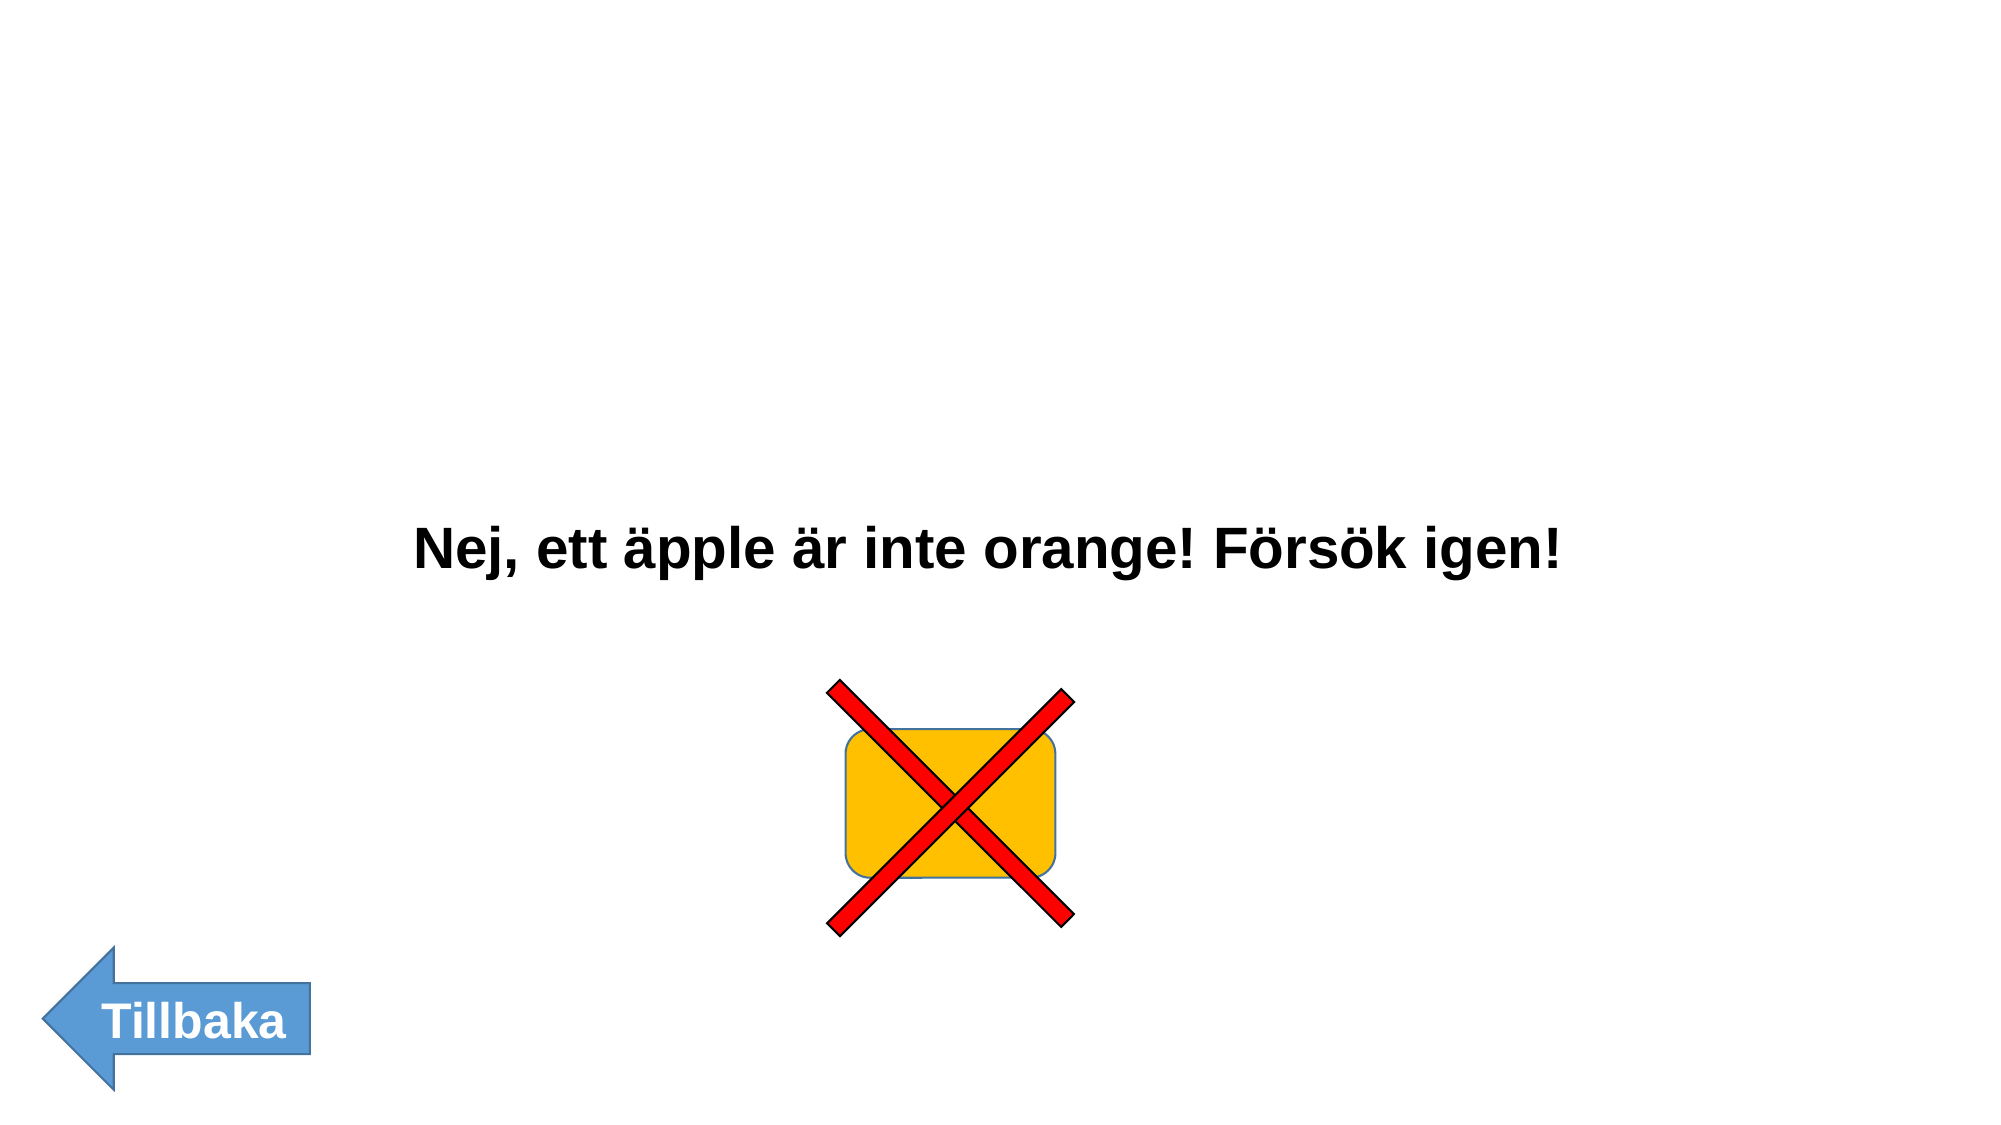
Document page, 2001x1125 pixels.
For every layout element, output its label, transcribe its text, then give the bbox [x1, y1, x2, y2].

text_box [784, 637, 1117, 970]
text_box Tillbaka [41, 945, 311, 1093]
text_box Nej, ett äpple är inte orange! Försök igen! [398, 502, 1628, 588]
